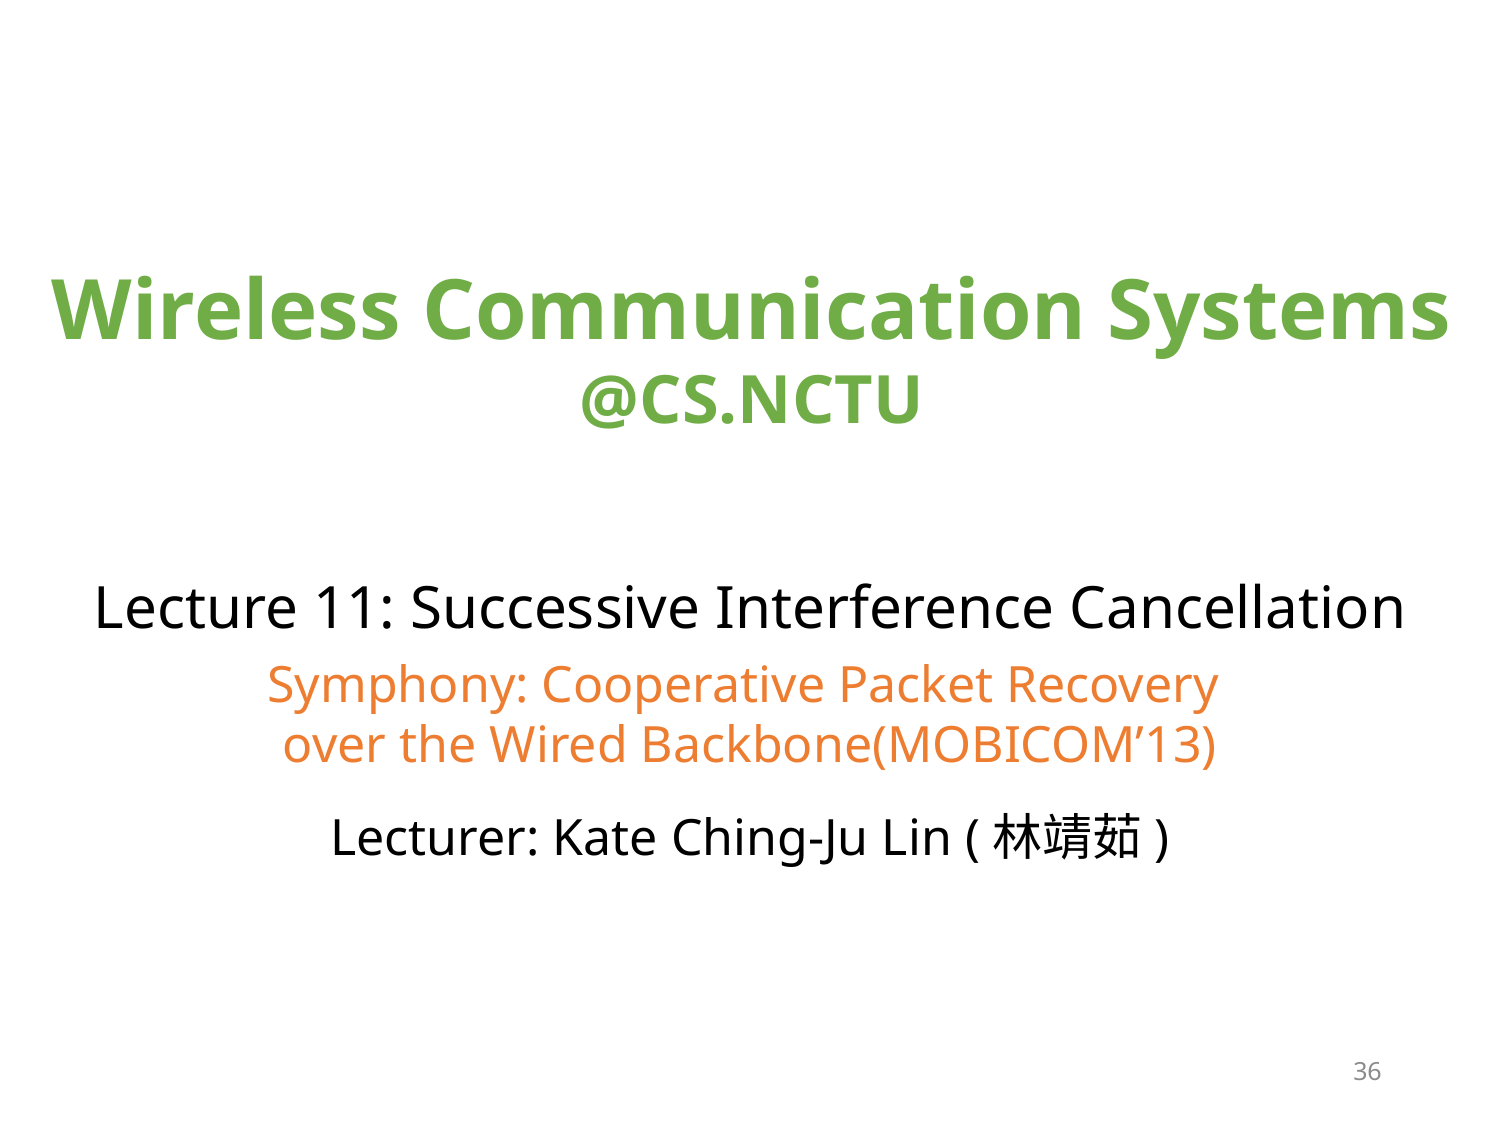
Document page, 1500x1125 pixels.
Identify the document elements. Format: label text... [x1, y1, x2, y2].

title Wireless Communication Systems @CS.NCTU [31, 241, 1473, 445]
slide_number 36 [1059, 1042, 1397, 1103]
subtitle Lecture 11: Successive Interference Cancellation Symphony: Cooperative Packet Recovery over the Wired Backbone(MOBICOM’13) Lecturer: Kate Ching-Ju Lin (林靖茹) [0, 562, 1500, 918]
